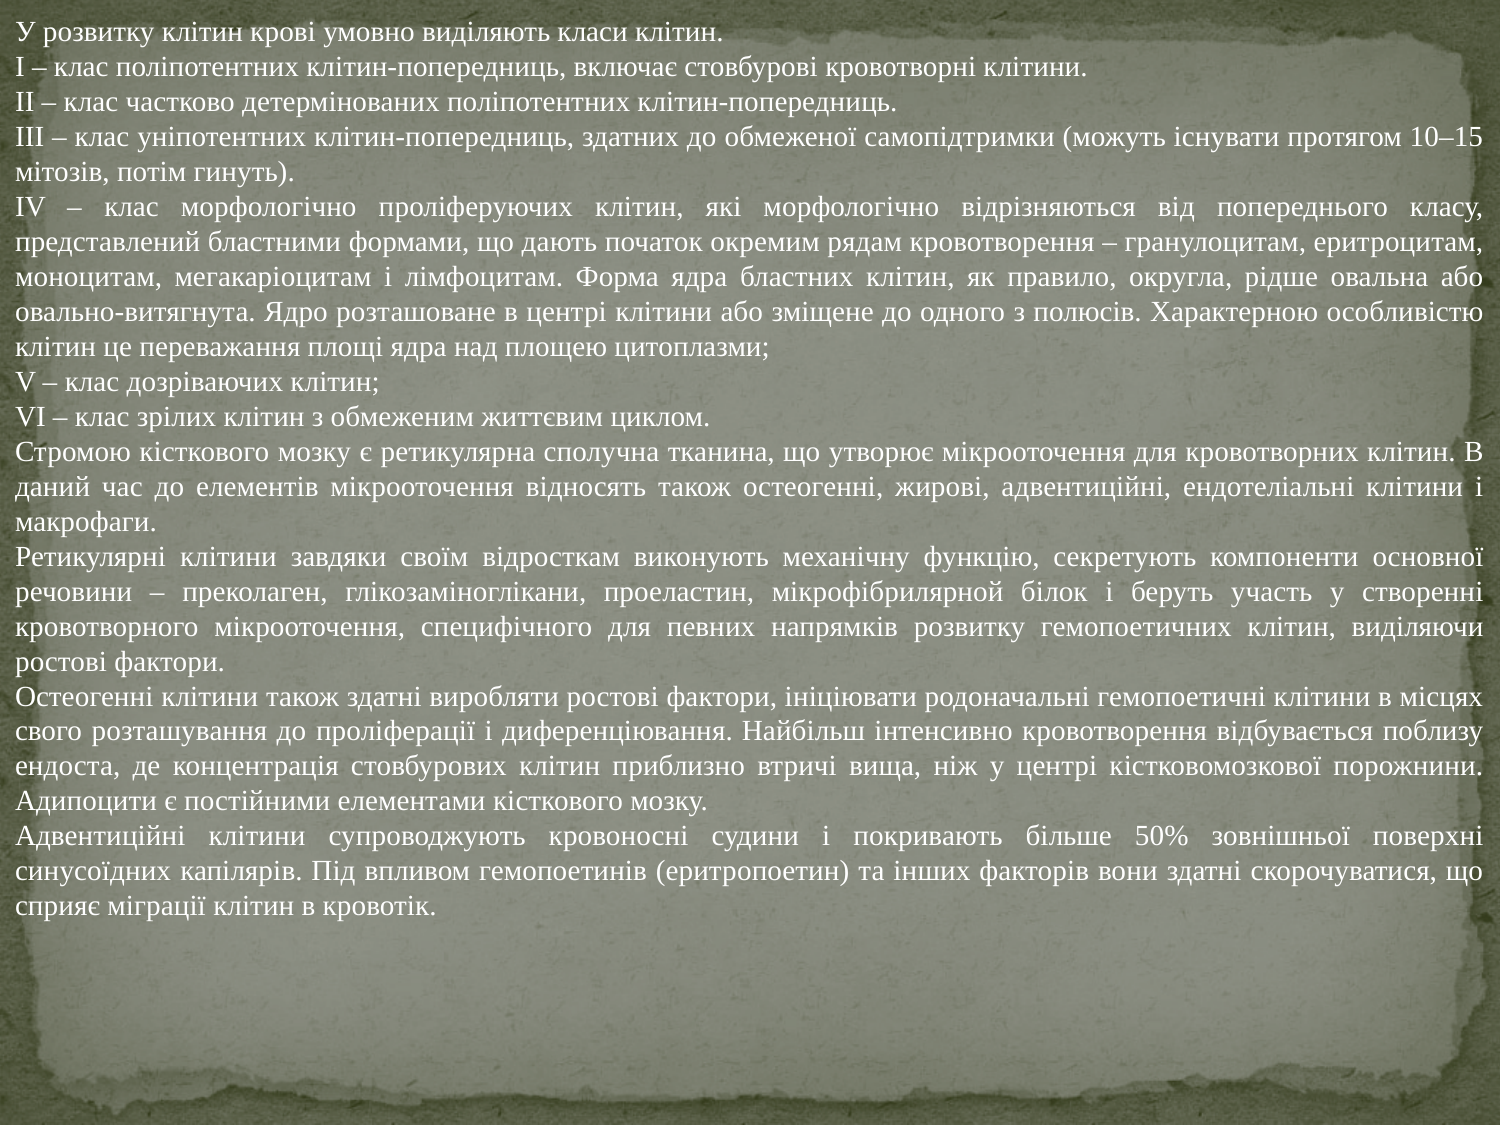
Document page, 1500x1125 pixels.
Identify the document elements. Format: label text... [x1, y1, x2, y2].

text_box У розвитку клітин крові умовно виділяють класи клітин. І – клас поліпотентних клітин-попередниць, включає стовбурові кровотворні клітини. II – клас частково детермінованих поліпотентних клітин-попередниць. III – клас уніпотентних клітин-попередниць, здатних до обмеженої самопідтримки (можуть існувати протягом 10–15 мітозів, потім гинуть). IV – клас морфологічно проліферуючих клітин, які морфологічно відрізняються від попереднього класу, представлений бластними формами, що дають початок окремим рядам кровотворення – гранулоцитам, еритроцитам, моноцитам, мегакаріоцитам і лімфоцитам. Форма ядра бластних клітин, як правило, округла, рідше овальна або овально-витягнута. Ядро розташоване в центрі клітини або зміщене до одного з полюсів. Характерною особливістю клітин це переважання площі ядра над площею цитоплазми; V – клас дозріваючих клітин; VI – клас зрілих клітин з обмеженим життєвим циклом. Стромою кісткового мозку є ретикулярна сполучна тканина, що утворює мікрооточення для кровотворних клітин. В даний час до елементів мікрооточення відносять також остеогенні, жирові, адвентиційні, ендотеліальні клітини і макрофаги. Ретикулярні клітини завдяки своїм відросткам виконують механічну функцію, секретують компоненти основної речовини – преколаген, глікозаміноглікани, проеластин, мікрофібрилярной білок і беруть участь у створенні кровотворного мікрооточення, специфічного для певних напрямків розвитку гемопоетичних клітин, виділяючи ростові фактори. Остеогенні клітини також здатні виробляти ростові фактори, ініціювати родоначальні гемопоетичні клітини в місцях свого розташування до проліферації і диференціювання. Найбільш інтенсивно кровотворення відбувається поблизу ендоста, де концентрація стовбурових клітин приблизно втричі вища, ніж у центрі кістковомозкової порожнини. Адипоцити є постійними елементами кісткового мозку. Адвентиційні клітини супроводжують кровоносні судини і покривають більше 50% зовнішньої поверхні синусоїдних капілярів. Під впливом гемопоетинів (еритропоетин) та інших факторів вони здатні скорочуватися, що сприяє міграції клітин в кровотік. [0, 5, 1500, 929]
